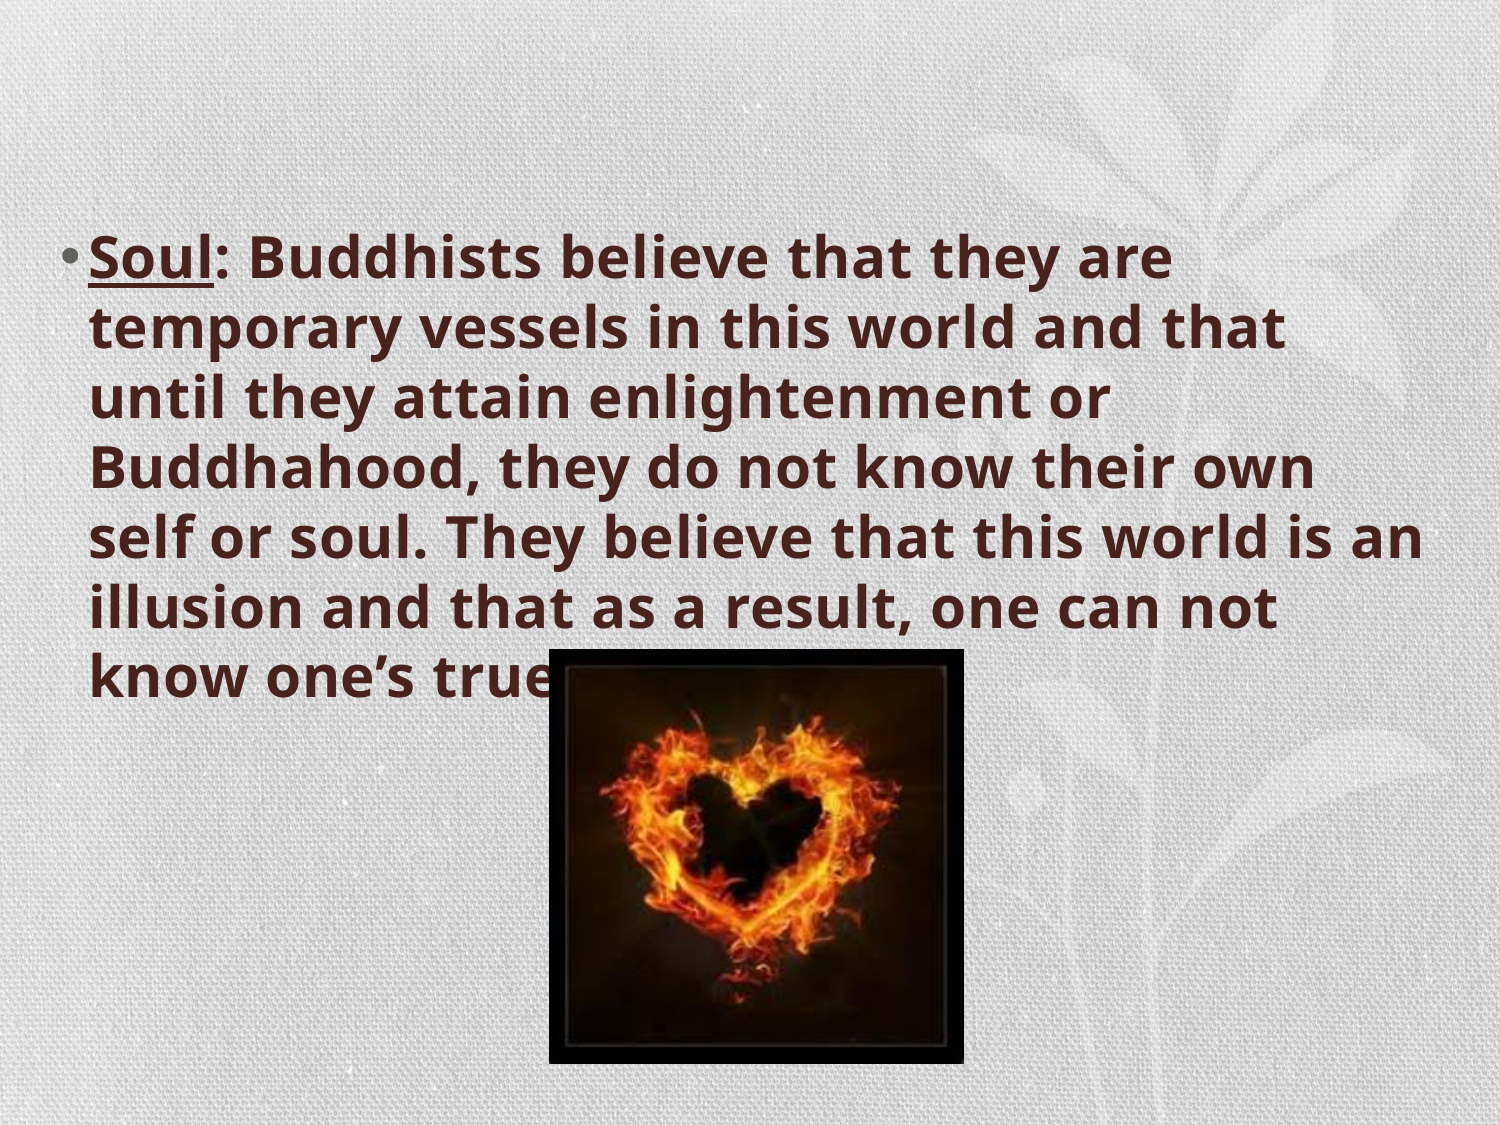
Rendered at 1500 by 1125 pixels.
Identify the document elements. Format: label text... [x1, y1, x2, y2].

picture [549, 649, 964, 1064]
list Soul: Buddhists believe that they are temporary vessels in this world and that until they attain enlightenment or Buddhahood, they do not know their own self or soul. They believe that this world is an illusion and that as a result, one can not know one’s true nature. [45, 213, 1455, 1023]
